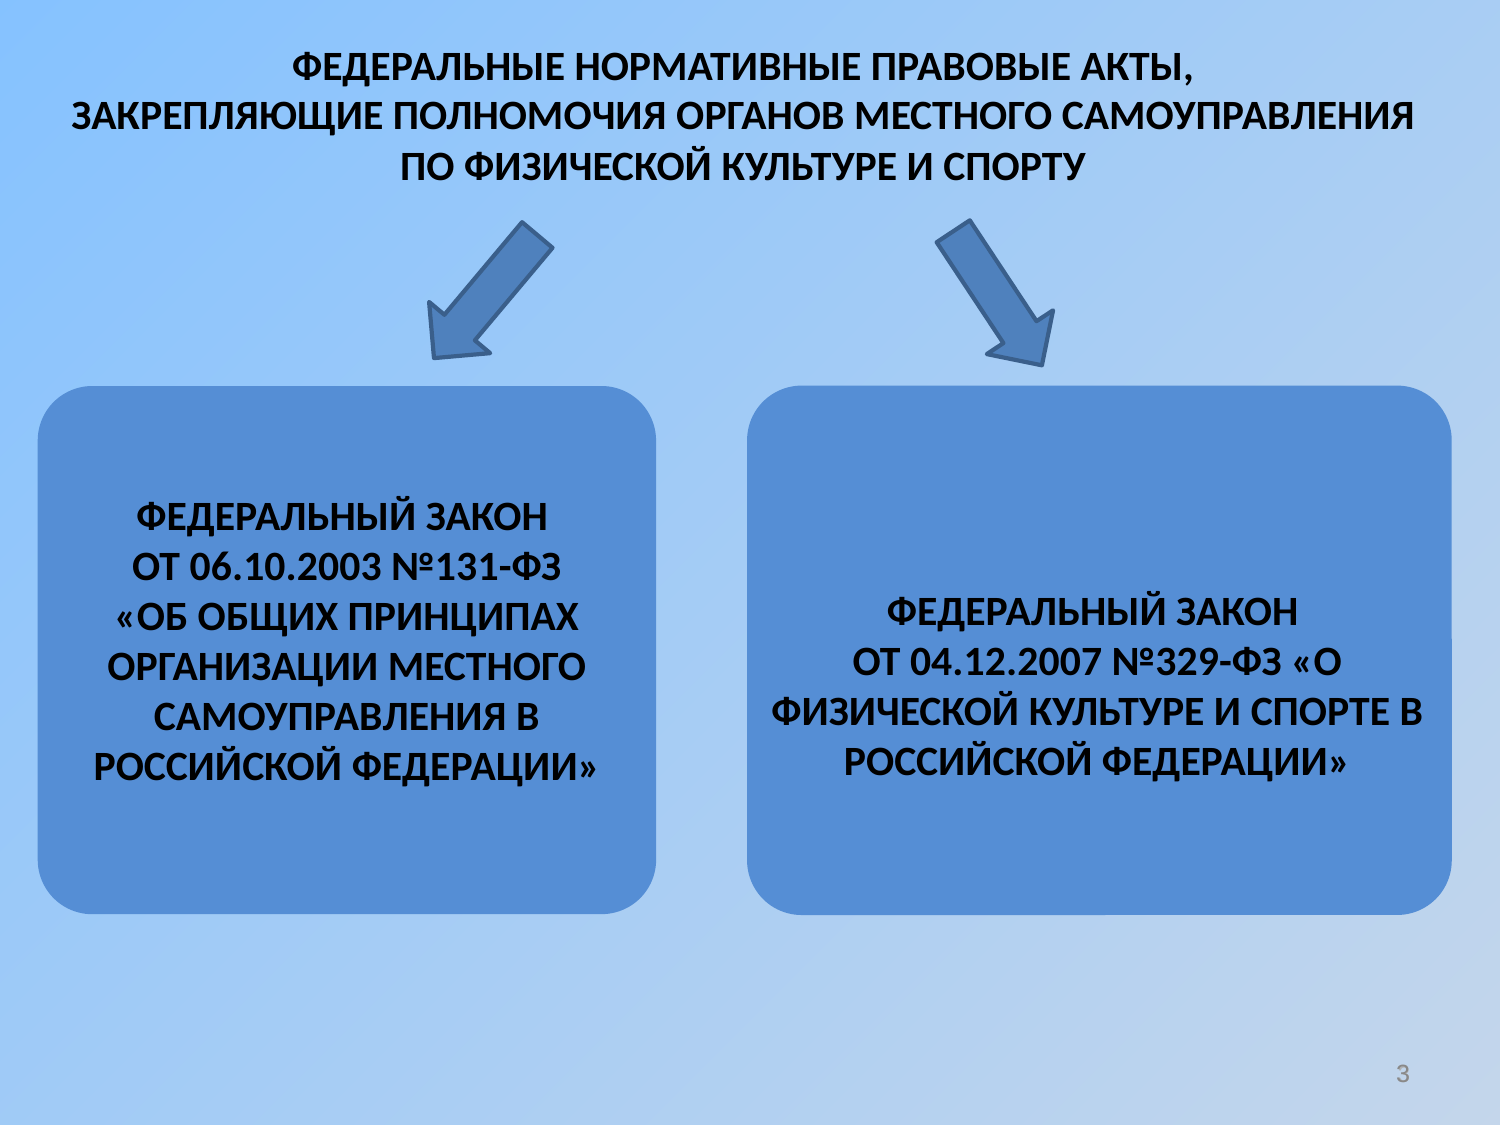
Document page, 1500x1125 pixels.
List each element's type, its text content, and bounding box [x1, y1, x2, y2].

text_box [747, 385, 1452, 916]
text_box ФЕДЕРАЛЬНЫЕ НОРМАТИВНЫЕ ПРАВОВЫЕ АКТЫ, ЗАКРЕПЛЯЮЩИЕ ПОЛНОМОЧИЯ ОРГАНОВ МЕСТНОГО САМОУПРАВЛЕНИЯ ПО ФИЗИЧЕСКОЙ КУЛЬТУРЕ И СПОРТУ [0, 31, 1496, 196]
text_box 3 [1074, 1042, 1425, 1103]
text_box [934, 218, 1056, 368]
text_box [39, 387, 655, 913]
text_box ФЕДЕРАЛЬНЫЙ ЗАКОН ОТ 04.12.2007 №329-ФЗ «О ФИЗИЧЕСКОЙ КУЛЬТУРЕ И СПОРТЕ В РОССИЙСКОЙ ФЕДЕРАЦИИ» [747, 576, 1447, 792]
text_box [427, 220, 555, 361]
